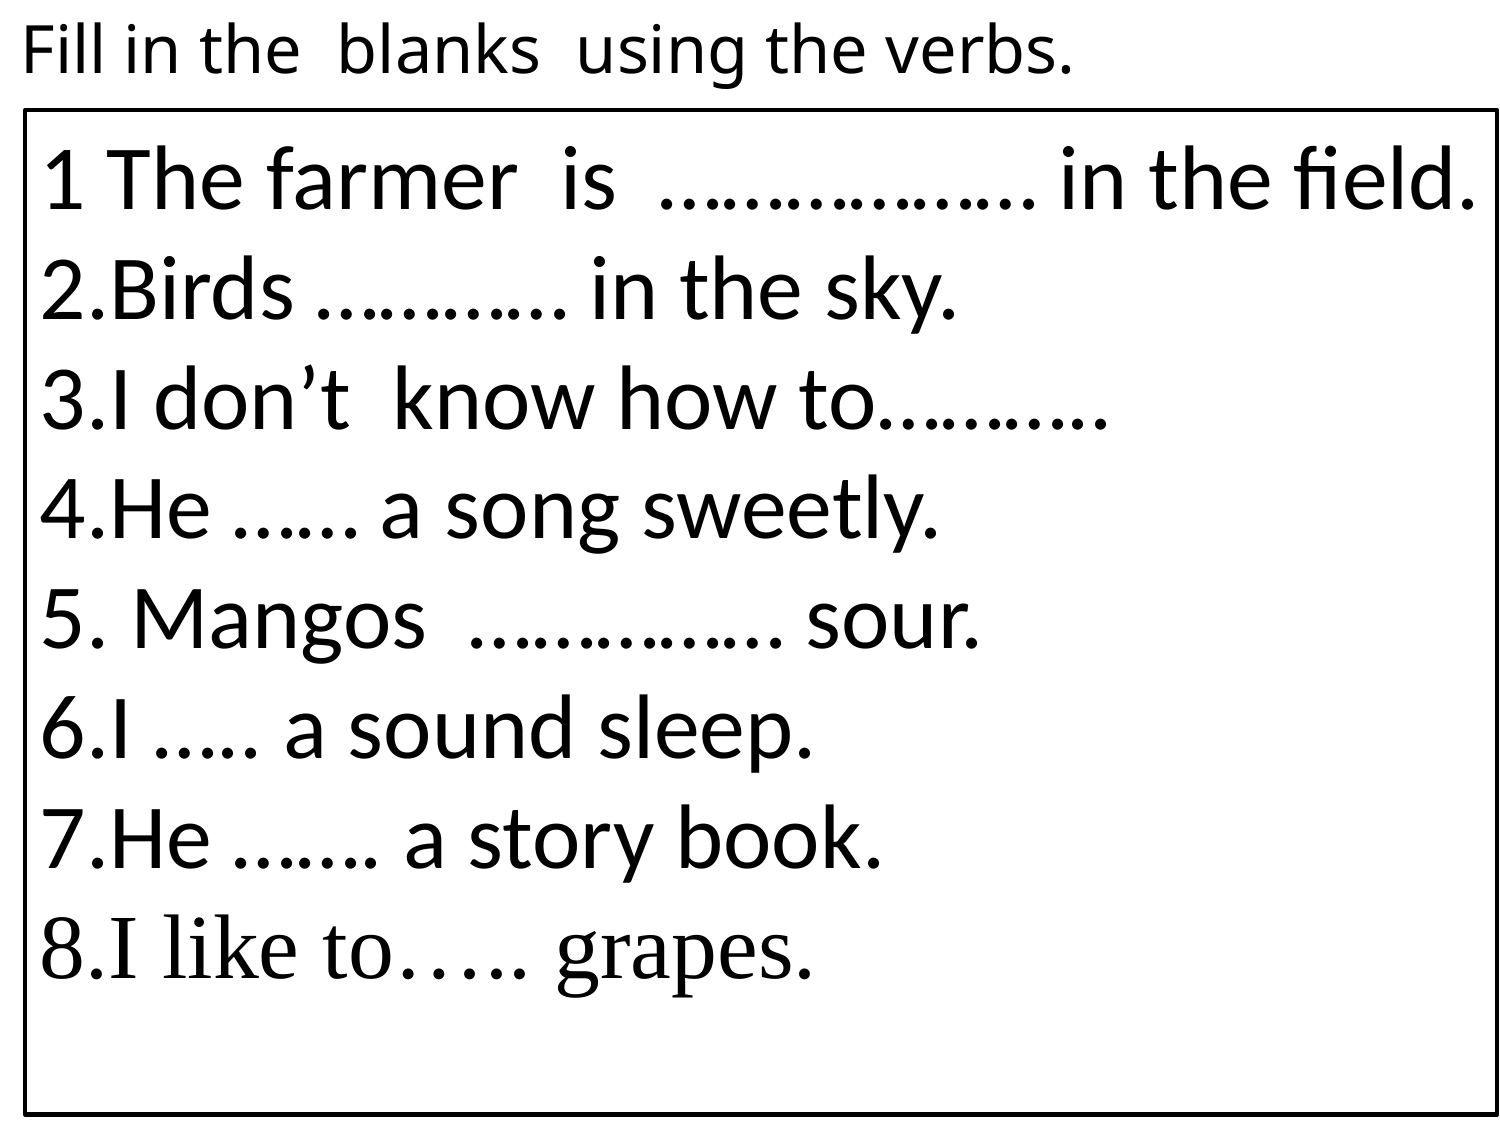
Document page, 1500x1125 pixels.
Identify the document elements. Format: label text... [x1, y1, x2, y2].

text_box 1 The farmer is ……………… in the field. 2.Birds ………… in the sky. 3.I don’t know how to……….. 4.He …… a song sweetly. 5. Mangos …………… sour. 6.I ….. a sound sleep. 7.He ……. a story book. 8.I like to….. grapes. [23, 108, 1499, 1117]
text_box Fill in the blanks using the verbs. [5, 0, 1275, 95]
